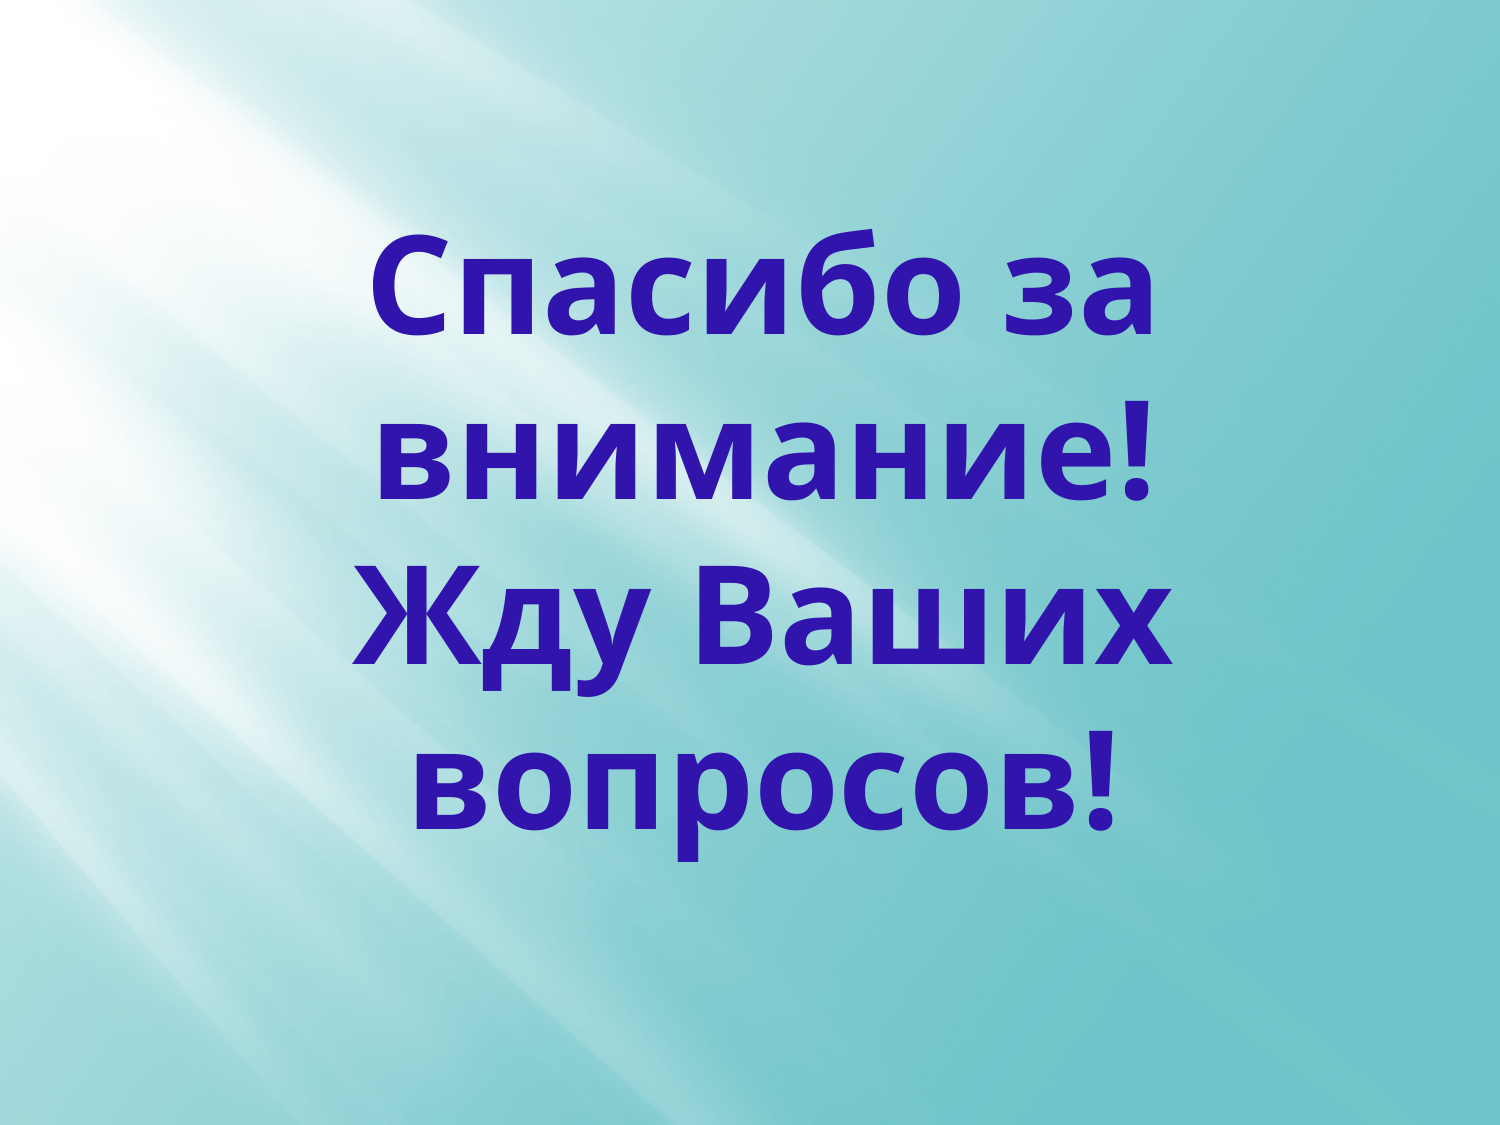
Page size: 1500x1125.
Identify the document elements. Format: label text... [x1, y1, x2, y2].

title Спасибо за внимание! Жду Ваших вопросов! [88, 385, 1439, 669]
